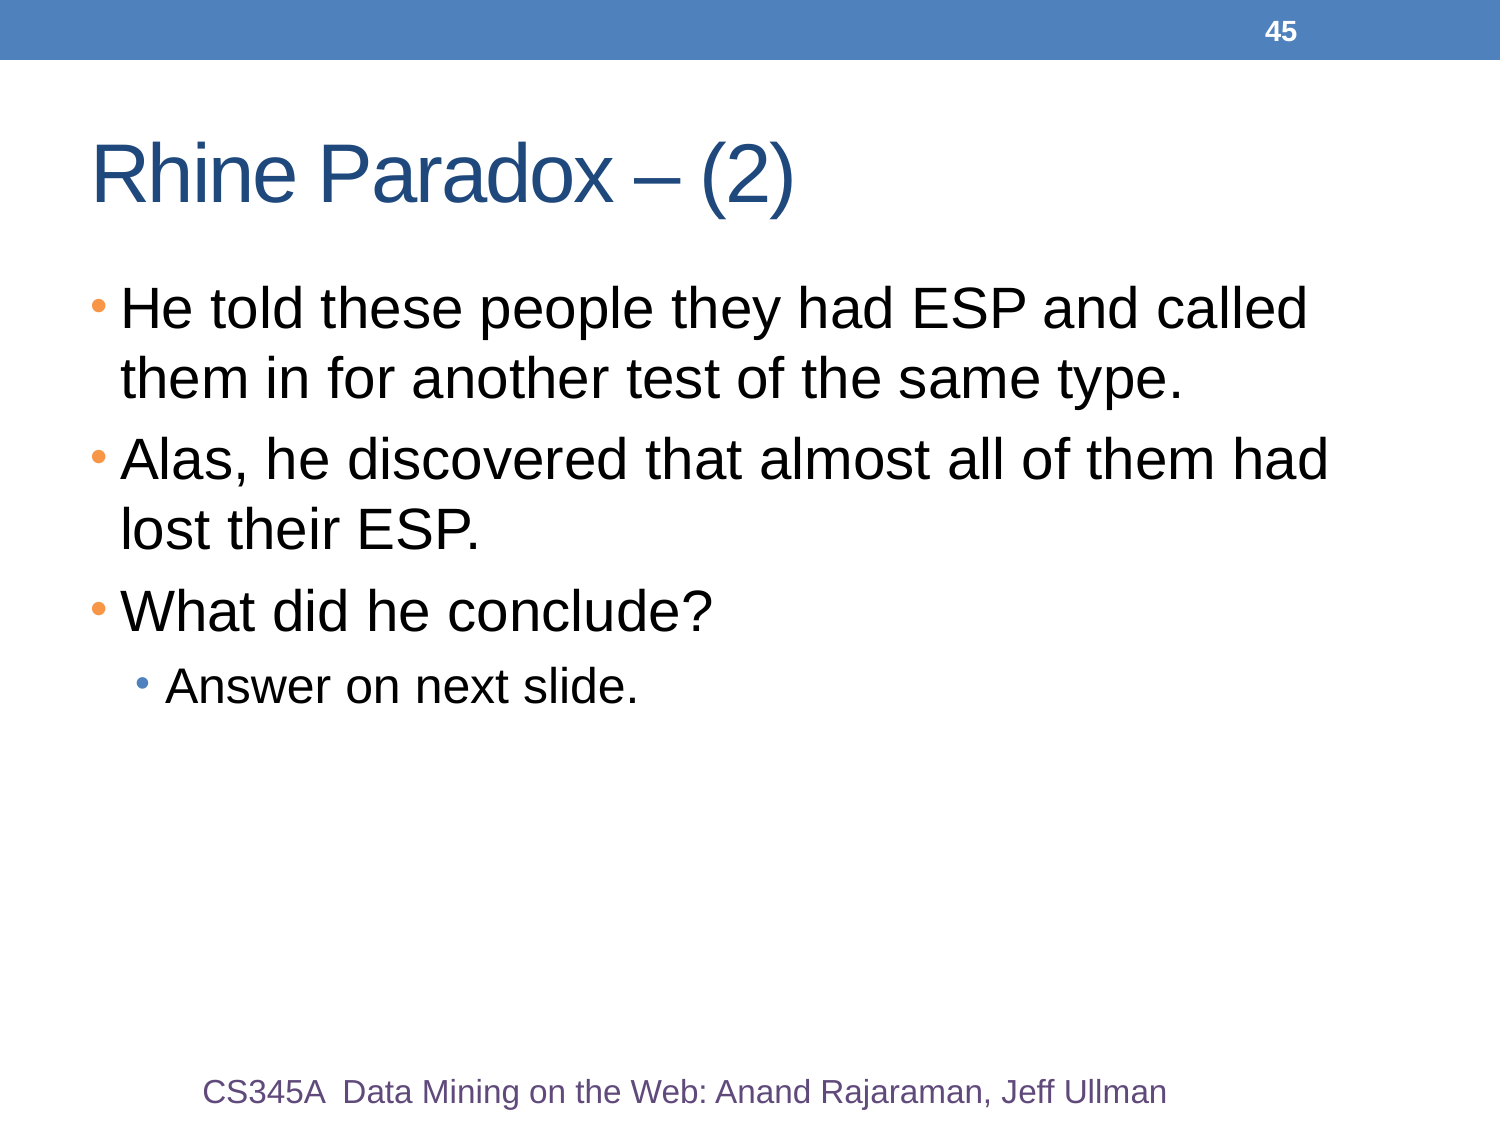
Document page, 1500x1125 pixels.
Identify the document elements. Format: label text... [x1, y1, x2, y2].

list He told these people they had ESP and called them in for another test of the same type. Alas, he discovered that almost all of them had lost their ESP. What did he conclude? Answer on next slide. [75, 262, 1425, 1063]
slide_number 45 [1250, 3, 1425, 57]
text_box CS345A Data Mining on the Web: Anand Rajaraman, Jeff Ullman [112, 1062, 1325, 1118]
title Rhine Paradox – (2) [75, 87, 1425, 250]
